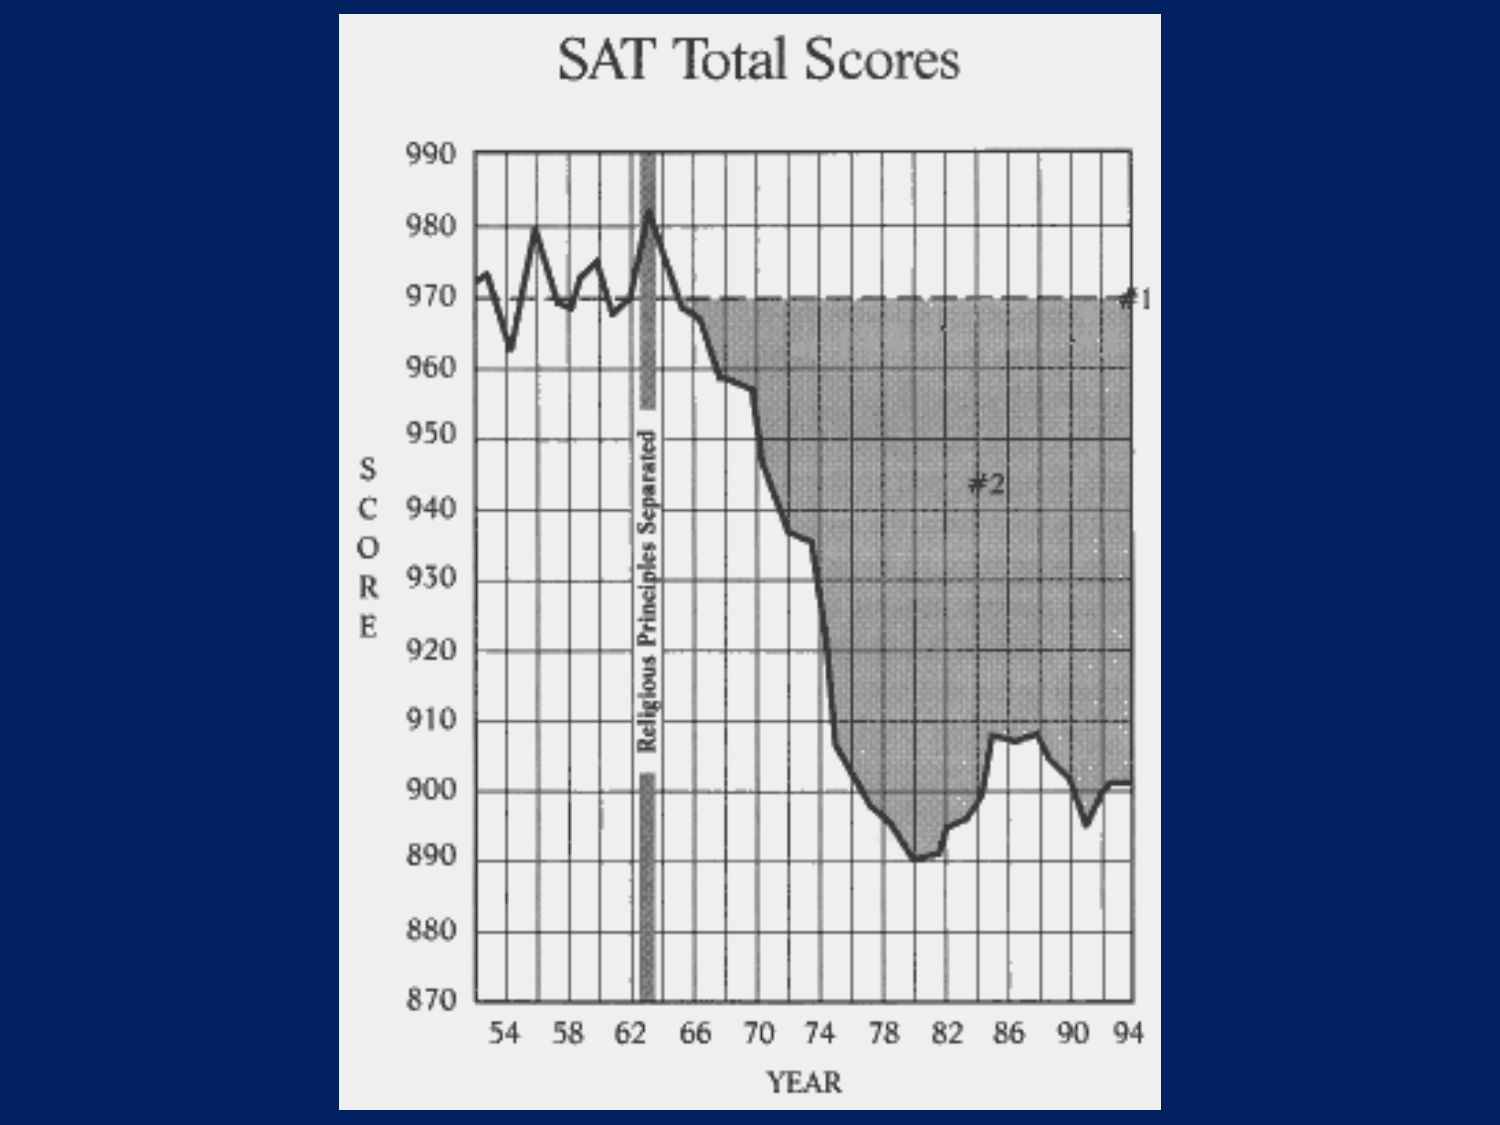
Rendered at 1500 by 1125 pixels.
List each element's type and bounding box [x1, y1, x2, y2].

picture [339, 14, 1161, 1111]
